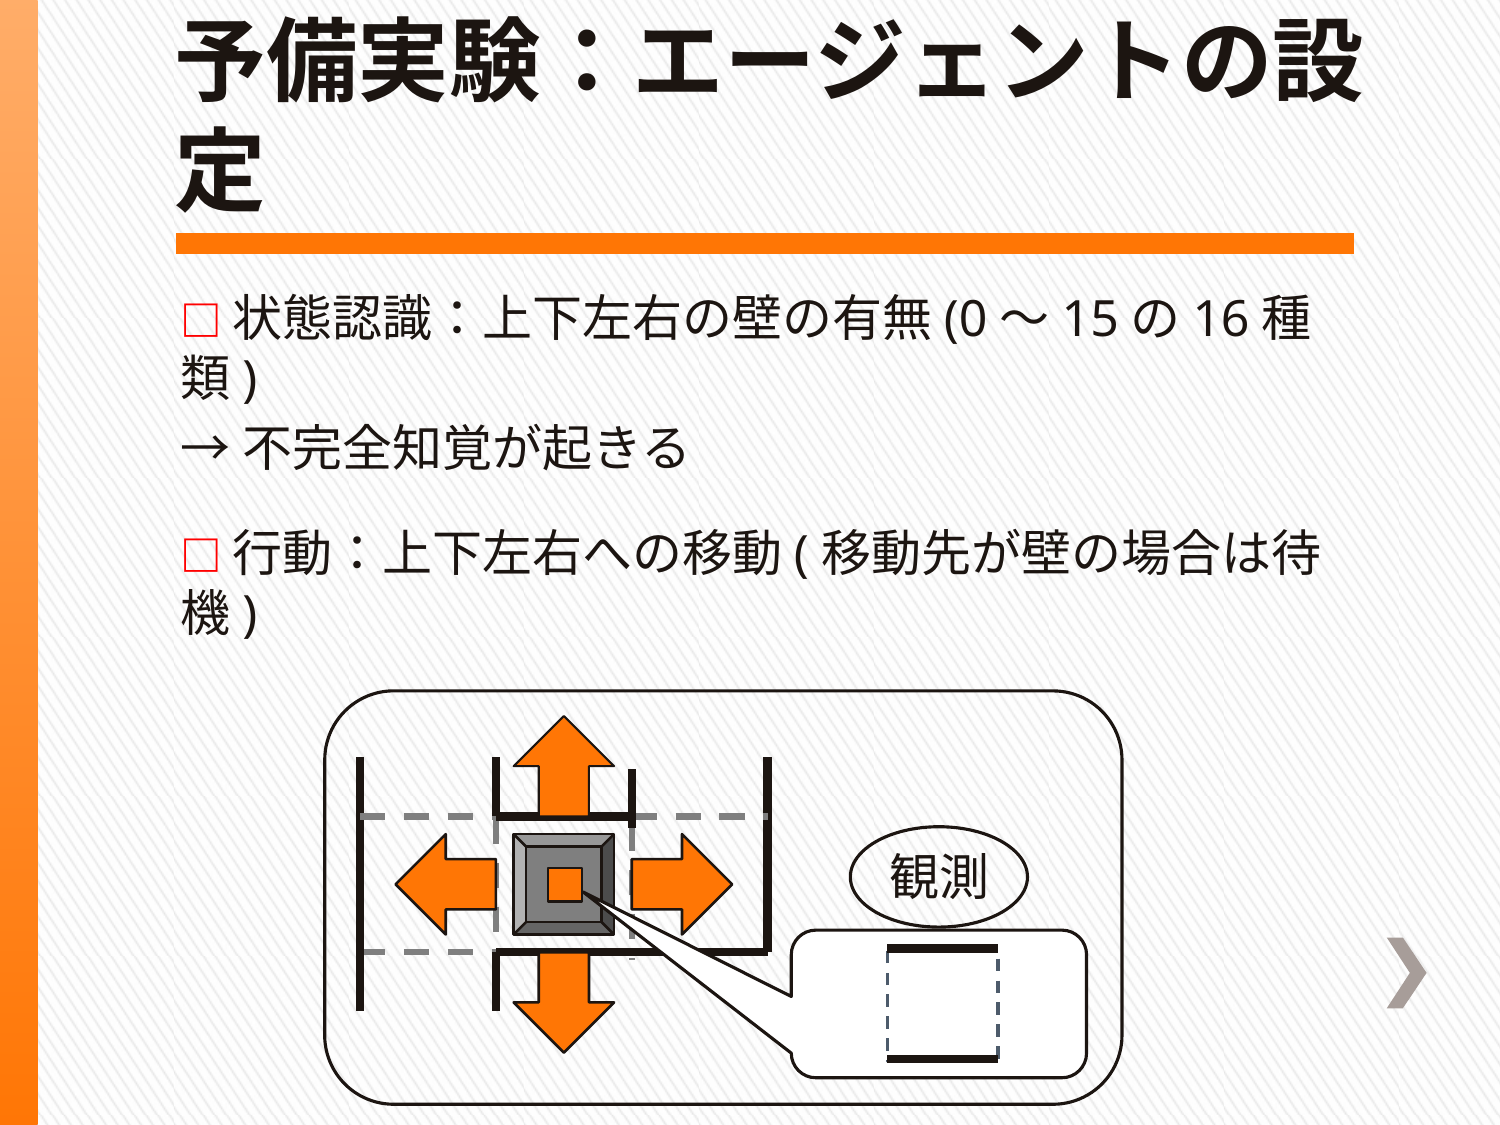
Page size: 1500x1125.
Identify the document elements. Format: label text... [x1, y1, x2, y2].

text_box [323, 689, 1124, 1106]
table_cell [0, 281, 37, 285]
list □状態認識：上下左右の壁の有無(0～15の16種類) →不完全知覚が起きる □行動：上下左右への移動(移動先が壁の場合は待機) [165, 278, 1347, 652]
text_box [359, 715, 1087, 1078]
title 予備実験：エージェントの設定 [159, 42, 1471, 231]
